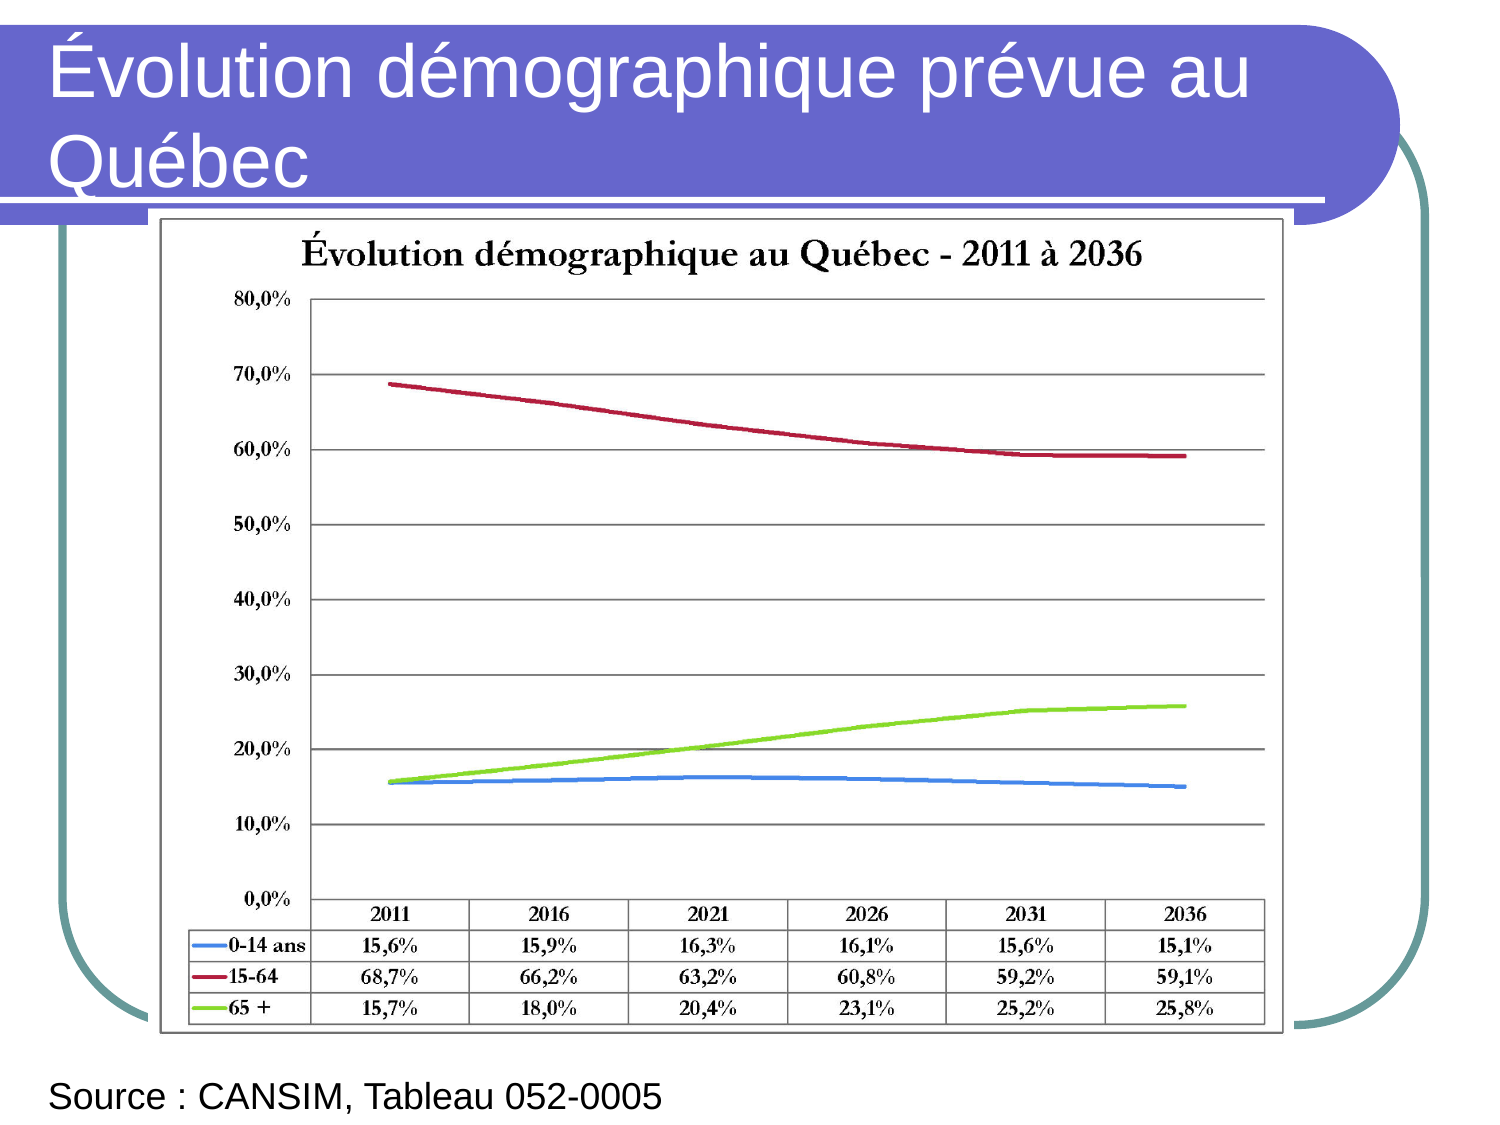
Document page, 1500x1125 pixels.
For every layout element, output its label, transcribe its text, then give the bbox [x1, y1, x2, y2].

title Évolution démographique prévue au Québec [31, 37, 1348, 188]
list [303, 51, 1138, 1125]
picture [1138, 209, 1294, 1042]
picture [149, 209, 303, 1042]
text_box Source : CANSIM, Tableau 052-0005 [33, 1064, 298, 1125]
